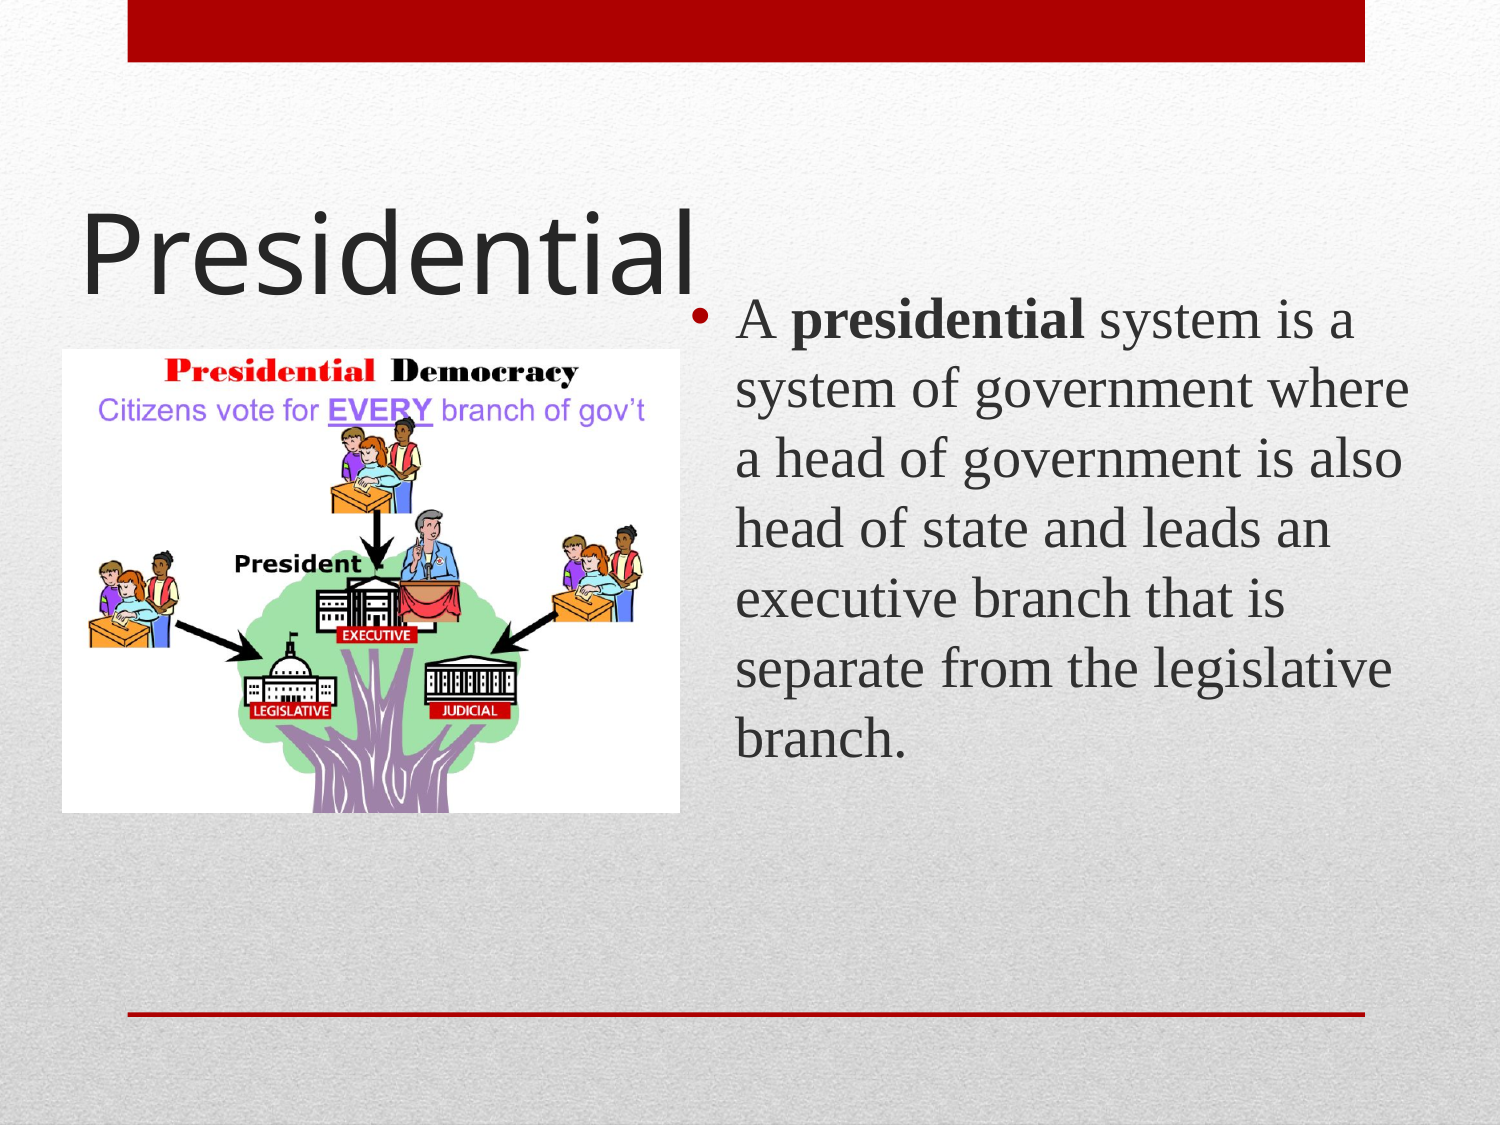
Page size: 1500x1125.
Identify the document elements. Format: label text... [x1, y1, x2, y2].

list A presidential system is a system of government where a head of government is also head of state and leads an executive branch that is separate from the legislative branch. [675, 162, 1440, 887]
picture [61, 349, 680, 814]
title Presidential [62, 62, 1175, 325]
